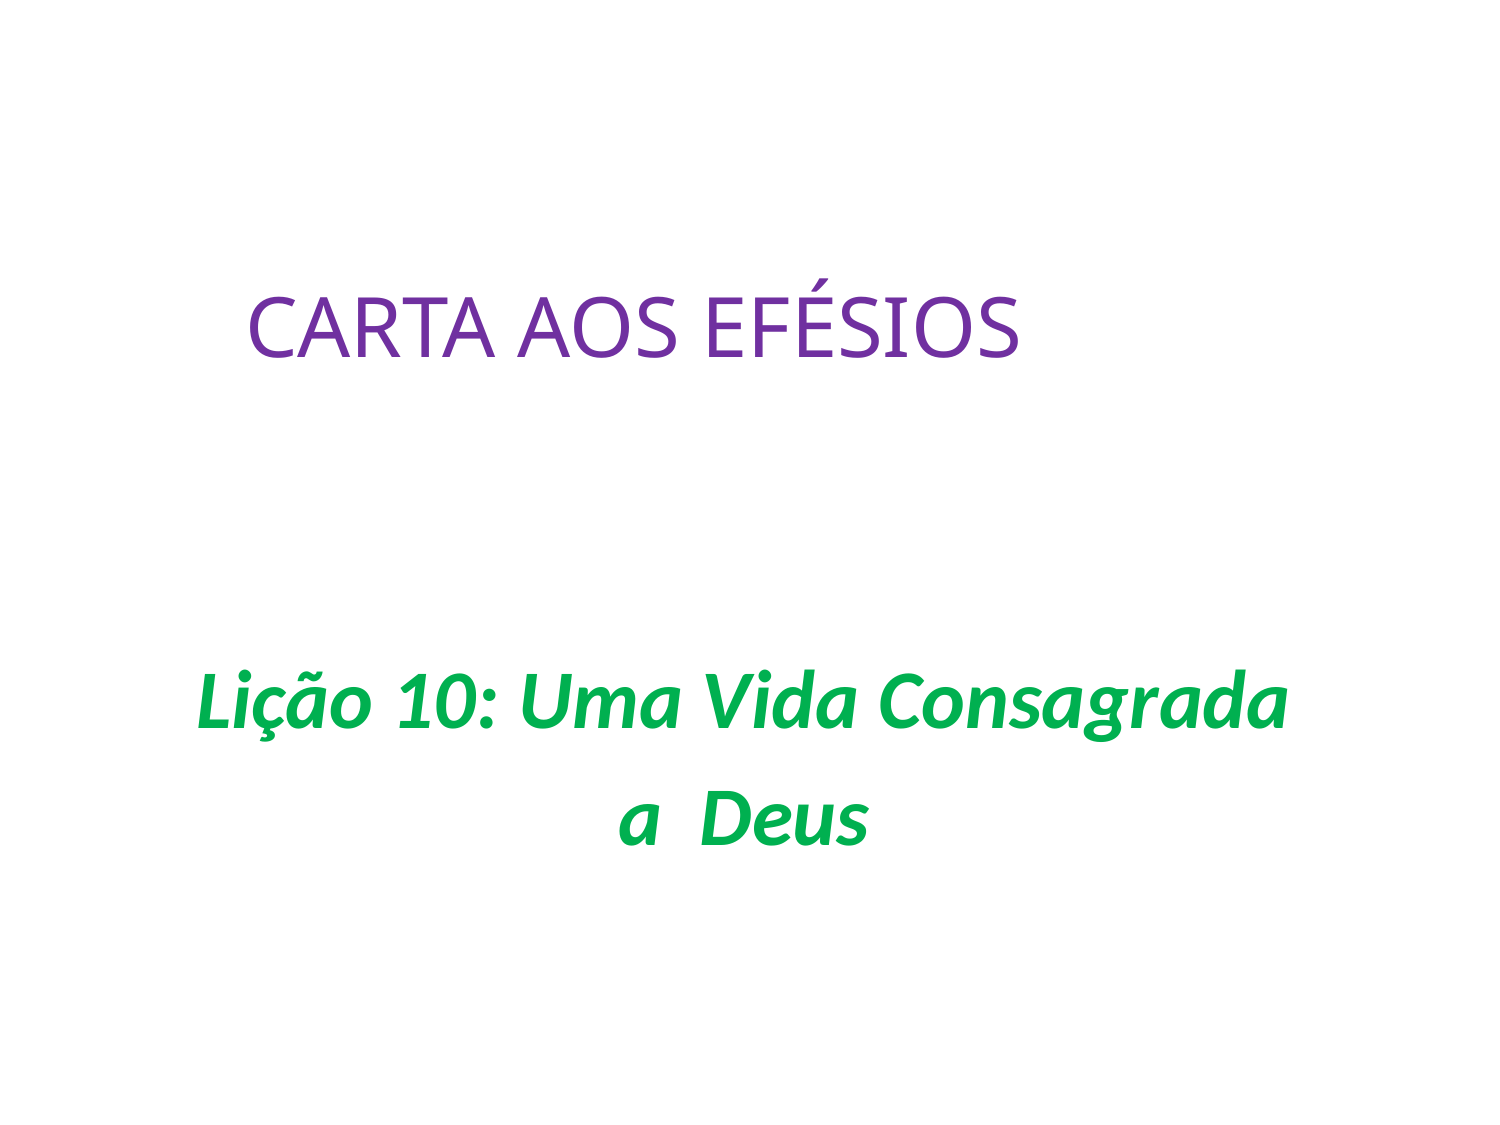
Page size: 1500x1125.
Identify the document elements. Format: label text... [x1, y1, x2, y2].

text_box CARTA AOS EFÉSIOS [230, 267, 1235, 382]
subtitle Lição 10: Uma Vida Consagrada a Deus [147, 637, 1341, 925]
